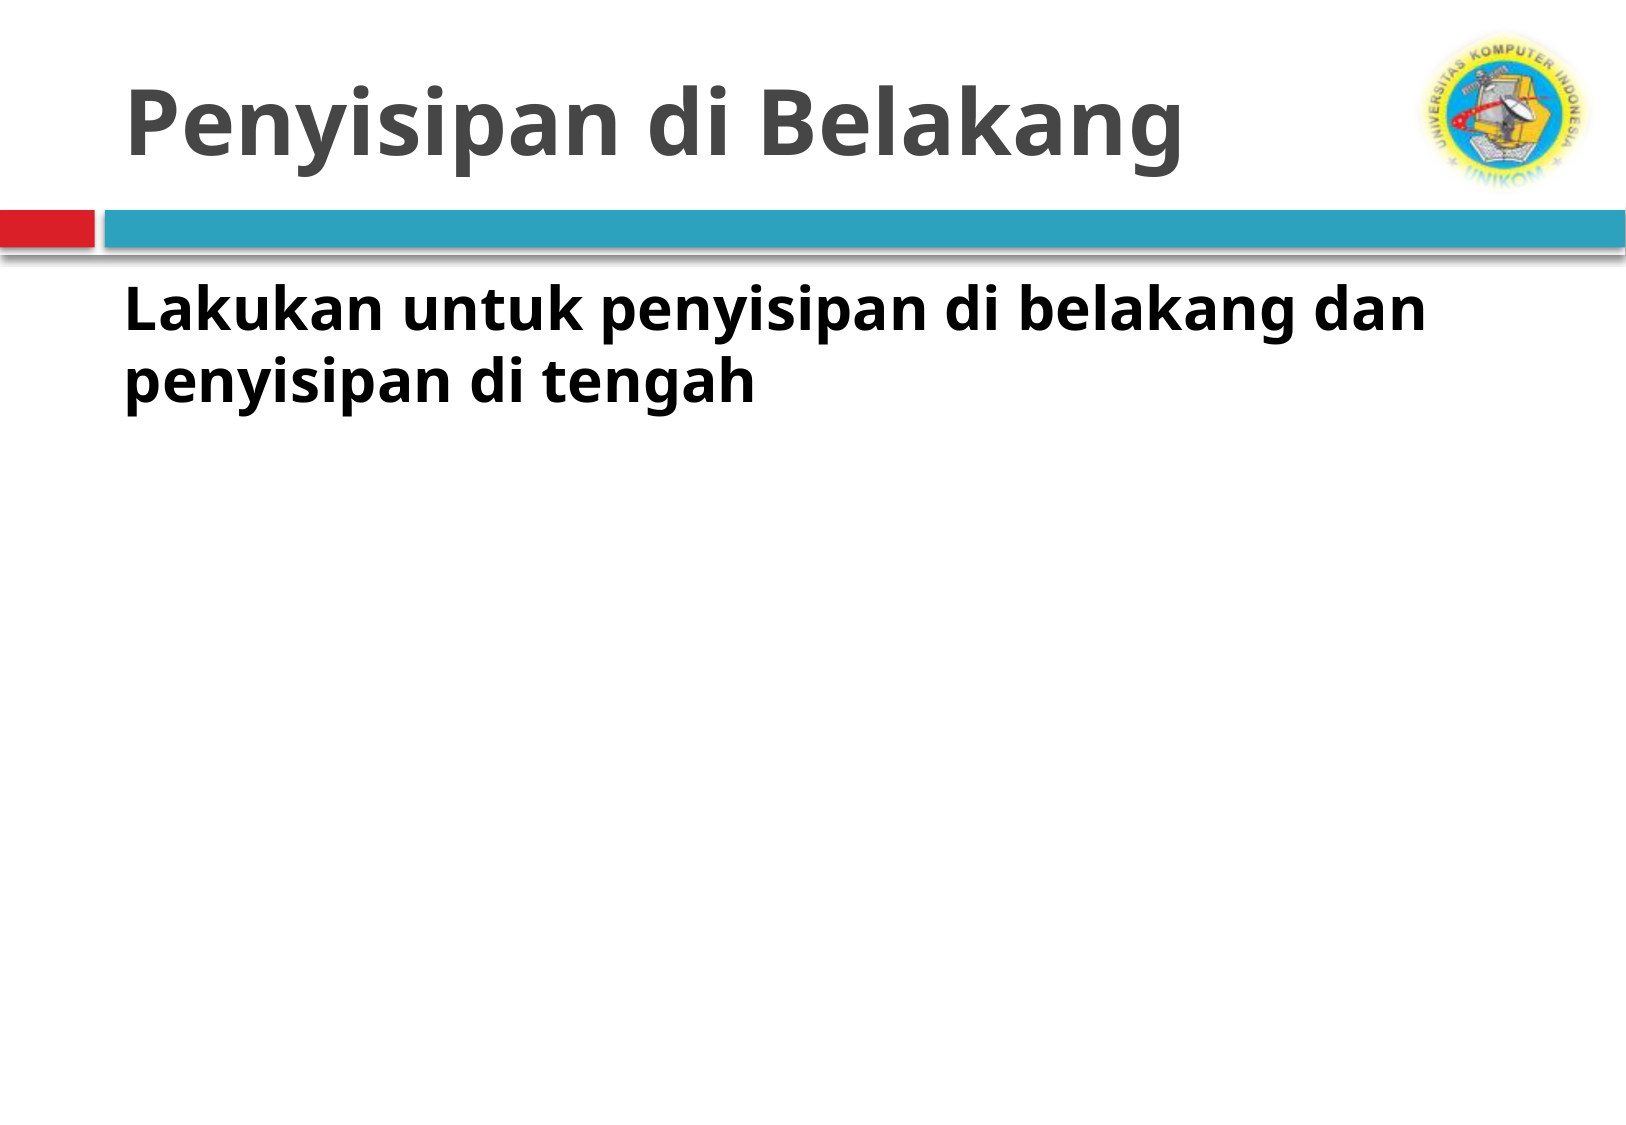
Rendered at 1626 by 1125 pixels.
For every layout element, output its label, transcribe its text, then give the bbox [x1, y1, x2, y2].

title Penyisipan di Belakang [108, 37, 1558, 200]
picture [1558, 90, 1567, 133]
list Lakukan untuk penyisipan di belakang dan penyisipan di tengah [108, 262, 1558, 1000]
